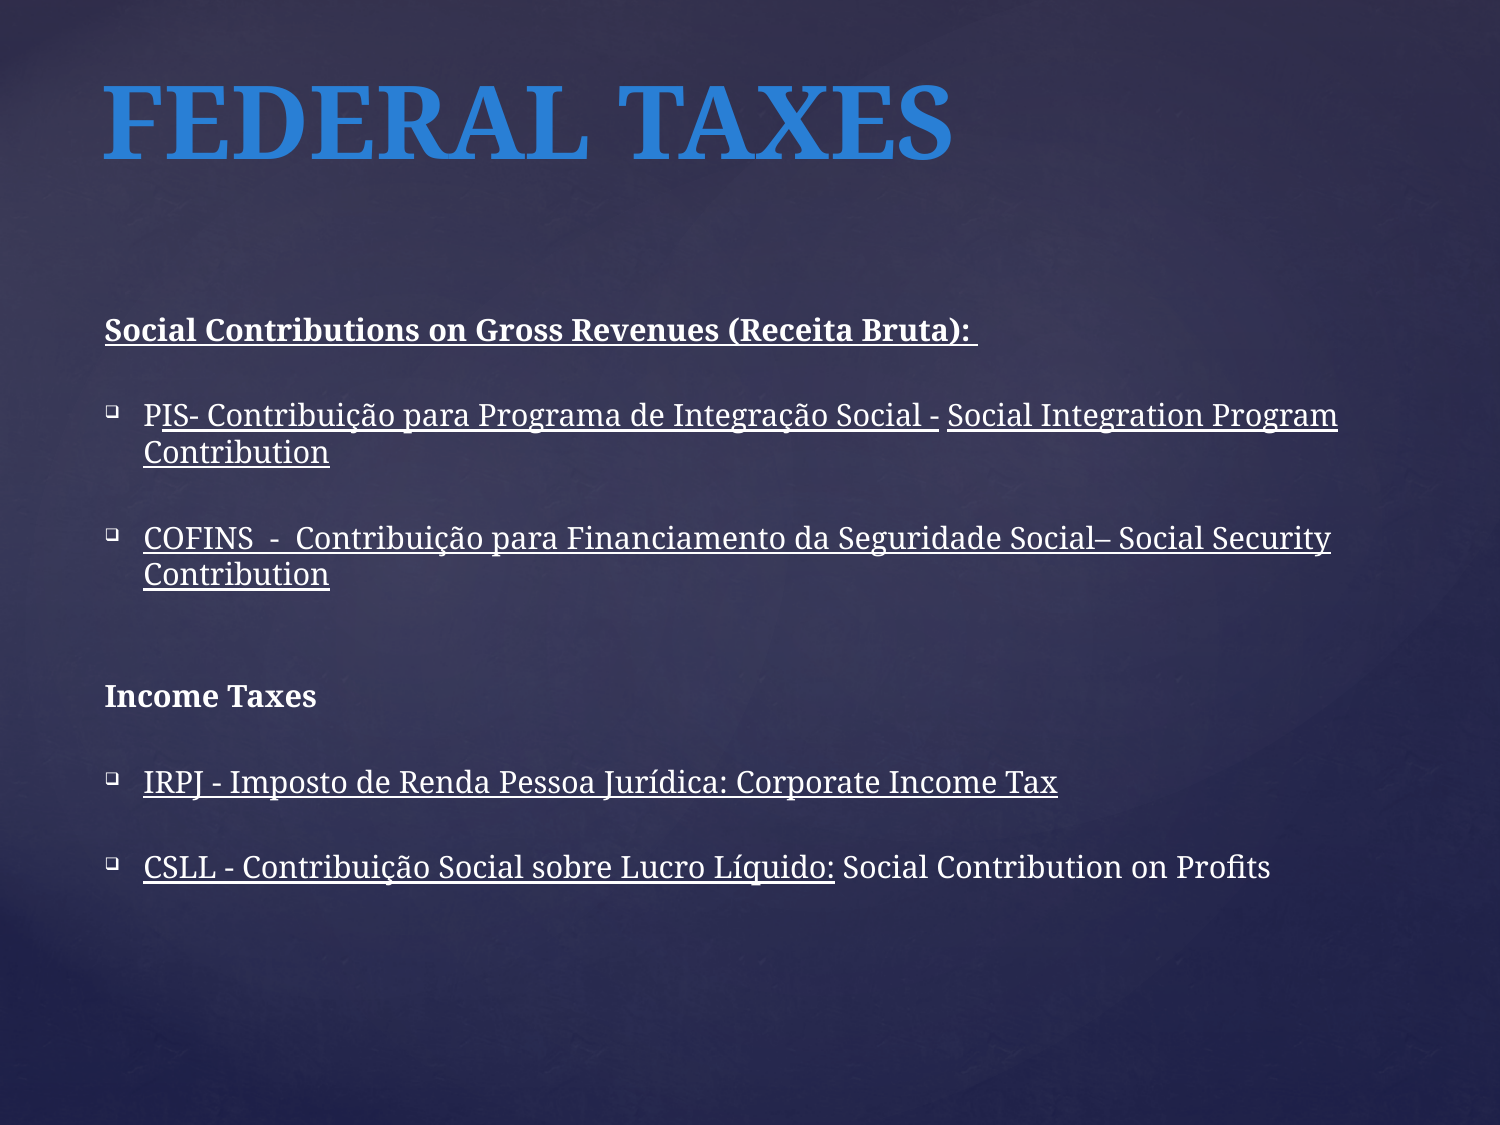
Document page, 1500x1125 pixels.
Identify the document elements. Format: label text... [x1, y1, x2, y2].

list Social Contributions on Gross Revenues (Receita Bruta): PIS- Contribuição para Programa de Integração Social - Social Integration Program Contribution COFINS - Contribuição para Financiamento da Seguridade Social– Social Security Contribution Income Taxes IRPJ - Imposto de Renda Pessoa Jurídica: Corporate Income Tax CSLL - Contribuição Social sobre Lucro Líquido: Social Contribution on Profits [86, 297, 1417, 898]
title FEDERAL TAXES [86, 37, 1325, 188]
